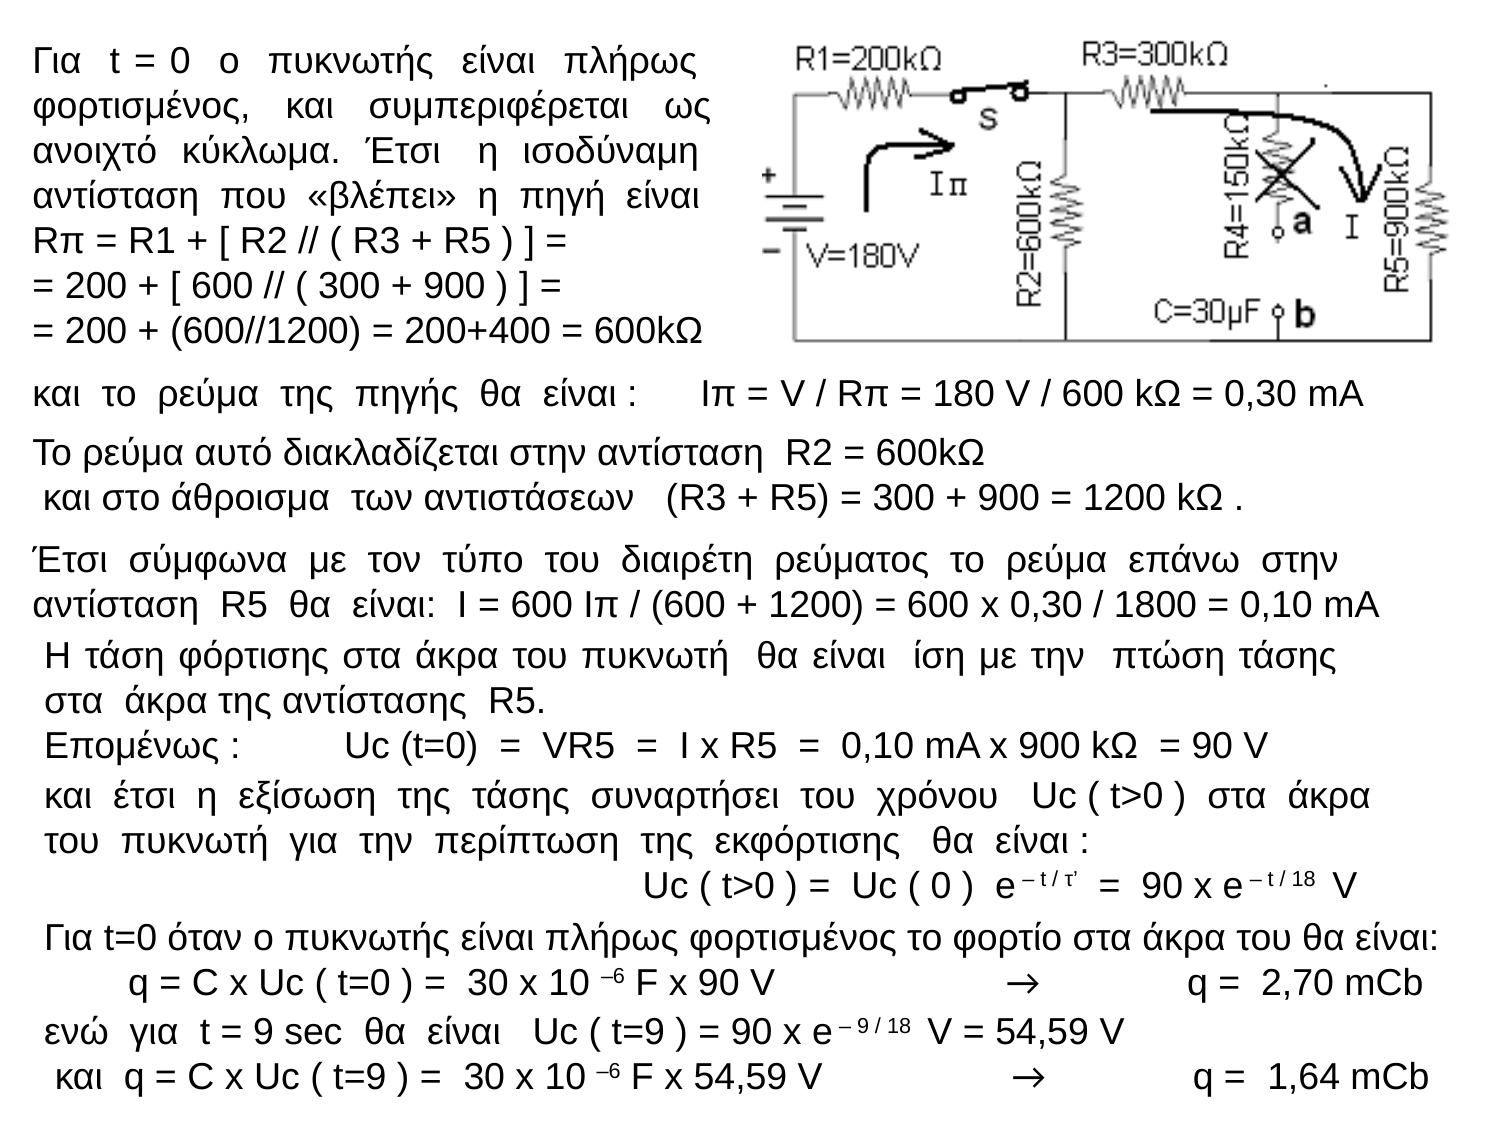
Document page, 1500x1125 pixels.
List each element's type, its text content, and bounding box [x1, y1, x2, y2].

text_box Το ρεύμα αυτό διακλαδίζεται στην αντίσταση R2 = 600kΩ και στo άθροισμα των αντιστάσεων (R3 + R5) = 300 + 900 = 1200 kΩ . [17, 420, 1412, 526]
text_box Η τάση φόρτισης στα άκρα του πυκνωτή θα είναι ίση με την πτώση τάσης στα άκρα της αντίστασης R5. Επομένως : Uc (t=0) = VR5 = Ι x R5 = 0,10 mA x 900 kΩ = 90 V [29, 623, 1353, 763]
text_box και το ρεύμα της πηγής θα είναι : Ιπ = V / Rπ = 180 V / 600 kΩ = 0,30 mA [17, 361, 1459, 422]
picture [762, 30, 1459, 362]
text_box και έτσι η εξίσωση της τάσης συναρτήσει του χρόνου Uc ( t>0 ) στα άκρα του πυκνωτή για την περίπτωση της εκφόρτισης θα είναι : Uc ( t>0 ) = Uc ( 0 ) e – t / τ’ = 90 x e – t / 18 V [29, 763, 1447, 905]
text_box Για t=0 όταν ο πυκνωτής είναι πλήρως φορτισμένος το φορτίο στα άκρα του θα είναι: q = C x Uc ( t=0 ) = 30 x 10 –6 F x 90 V → q = 2,70 mCb [29, 905, 1459, 1010]
text_box Για t = 0 ο πυκνωτής είναι πλήρως φορτισμένος, και συμπεριφέρεται ως ανοιχτό κύκλωμα. Έτσι η ισοδύναμη αντίσταση που «βλέπει» η πηγή είναι Rπ = R1 + [ R2 // ( R3 + R5 ) ] = = 200 + [ 600 // ( 300 + 900 ) ] = = 200 + (600//1200) = 200+400 = 600kΩ [17, 28, 727, 359]
text_box Έτσι σύμφωνα με τον τύπο του διαιρέτη ρεύματος το ρεύμα επάνω στην αντίσταση R5 θα είναι: Ι = 600 Ιπ / (600 + 1200) = 600 x 0,30 / 1800 = 0,10 mA [17, 527, 1412, 633]
text_box ενώ για t = 9 sec θα είναι Uc ( t=9 ) = 90 x e – 9 / 18 V = 54,59 V και q = C x Uc ( t=9 ) = 30 x 10 –6 F x 54,59 V → q = 1,64 mCb [29, 999, 1447, 1105]
